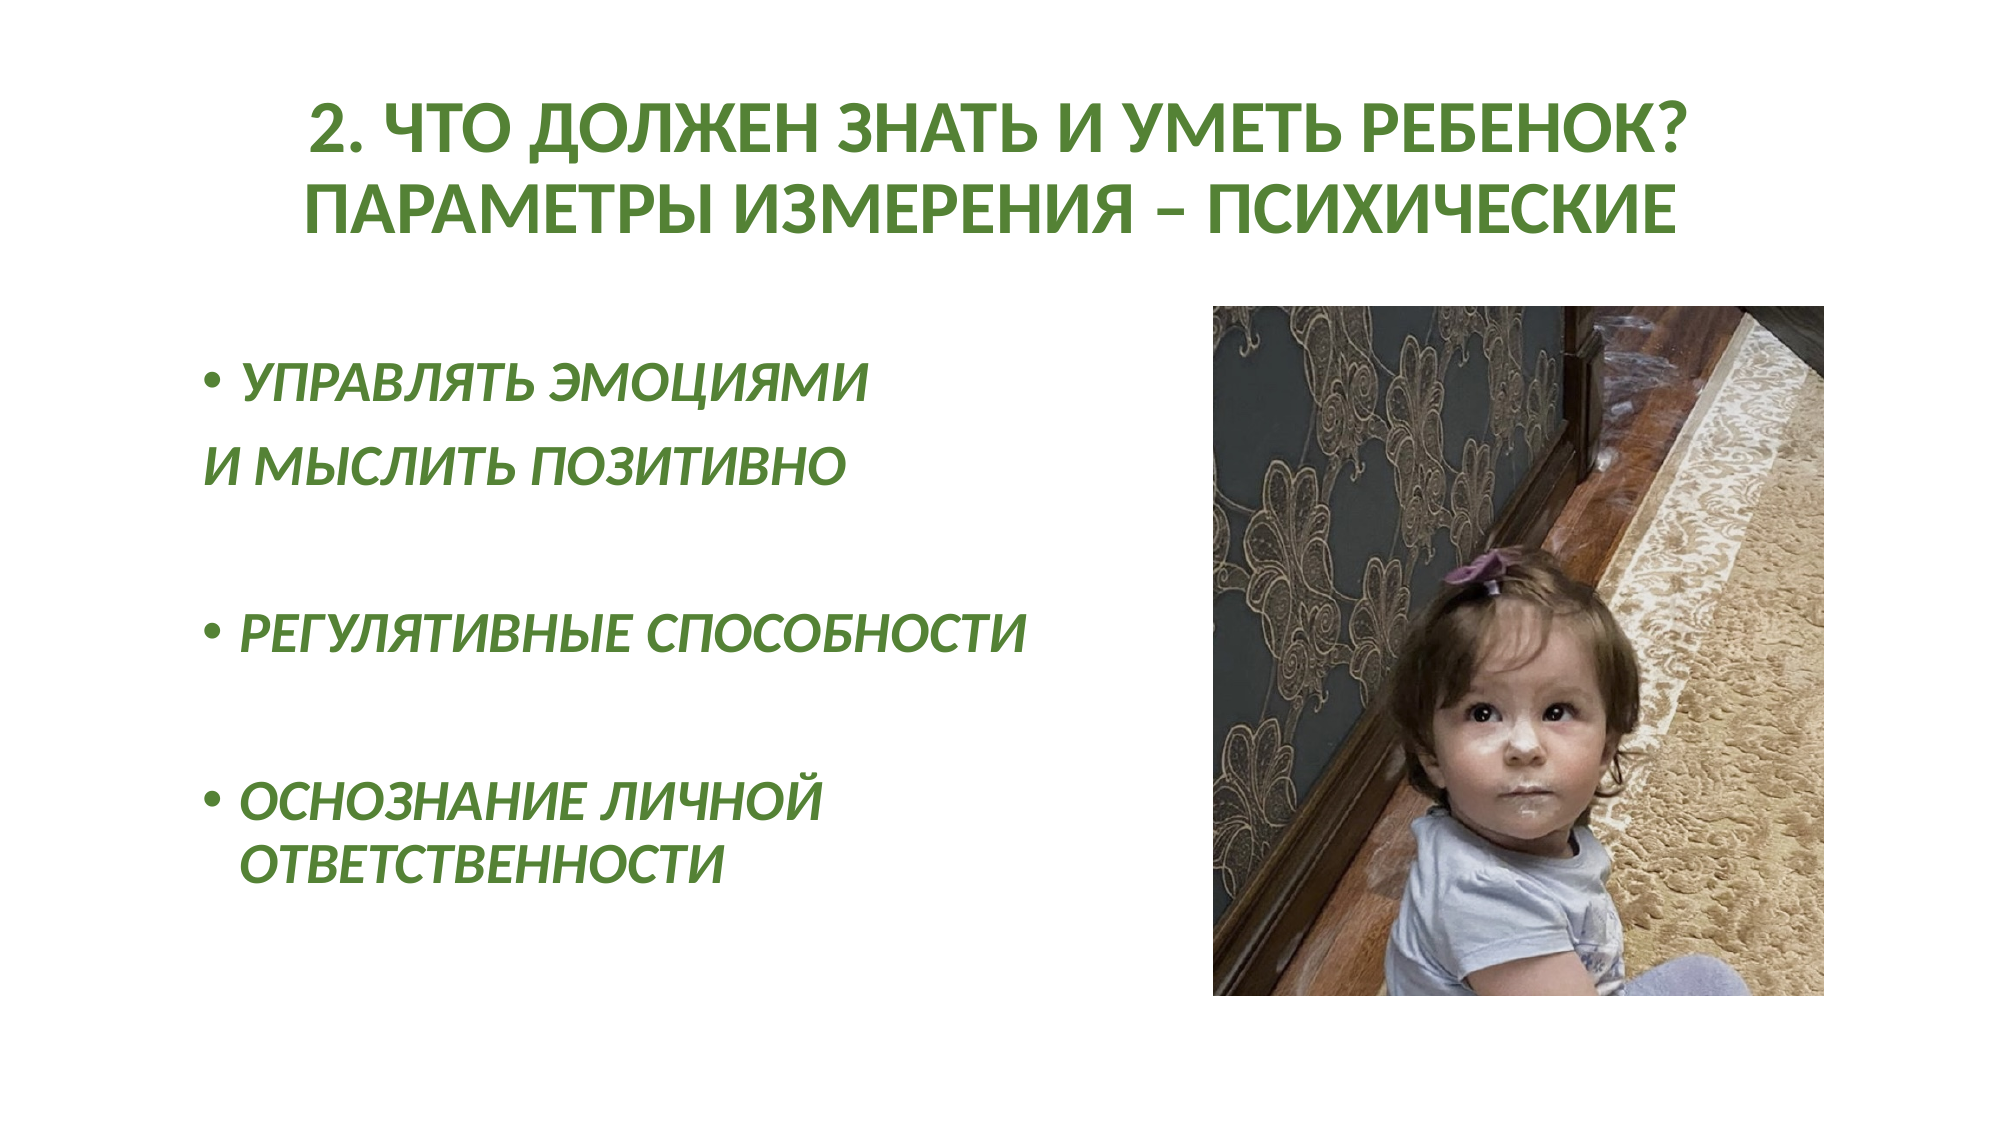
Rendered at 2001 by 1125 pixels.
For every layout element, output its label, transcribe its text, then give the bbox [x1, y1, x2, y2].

title 2. ЧТО ДОЛЖЕН ЗНАТЬ И УМЕТЬ РЕБЕНОК? ПАРАМЕТРЫ ИЗМЕРЕНИЯ – ПСИХИЧЕСКИЕ [137, 59, 1863, 278]
list УПРАВЛЯТЬ ЭМОЦИЯМИ И МЫСЛИТЬ ПОЗИТИВНО РЕГУЛЯТИВНЫЕ СПОСОБНОСТИ ОСНОЗНАНИЕ ЛИЧНОЙ ОТВЕТСТВЕННОСТИ [187, 343, 1167, 1013]
picture [1213, 306, 1824, 996]
